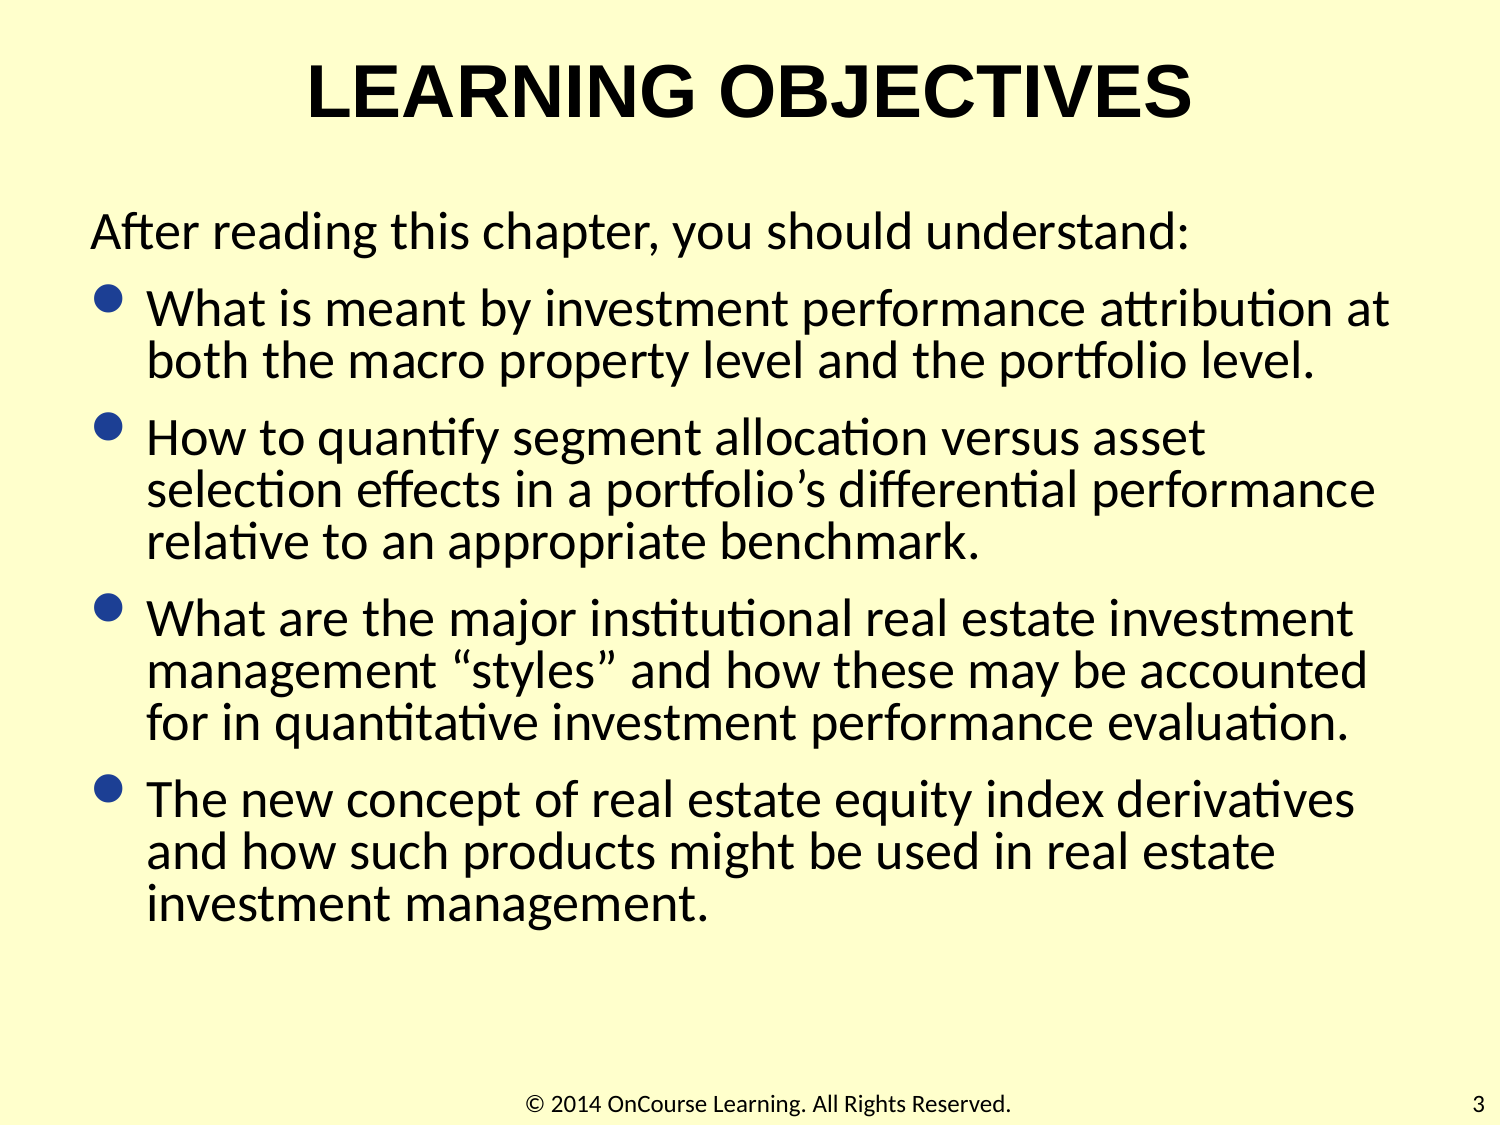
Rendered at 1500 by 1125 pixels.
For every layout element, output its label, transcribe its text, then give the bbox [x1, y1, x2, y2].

footer © 2014 OnCourse Learning. All Rights Reserved. [249, 1046, 1074, 1125]
list After reading this chapter, you should understand: What is meant by investment performance attribution at both the macro property level and the portfolio level. How to quantify segment allocation versus asset selection effects in a portfolio’s differential performance relative to an appropriate benchmark. What are the major institutional real estate investment management “styles” and how these may be accounted for in quantitative investment performance evaluation. The new concept of real estate equity index derivatives and how such products might be used in real estate investment management. [75, 187, 1425, 1050]
title LEARNING OBJECTIVES [75, 0, 1425, 175]
slide_number 3 [1074, 1046, 1500, 1125]
